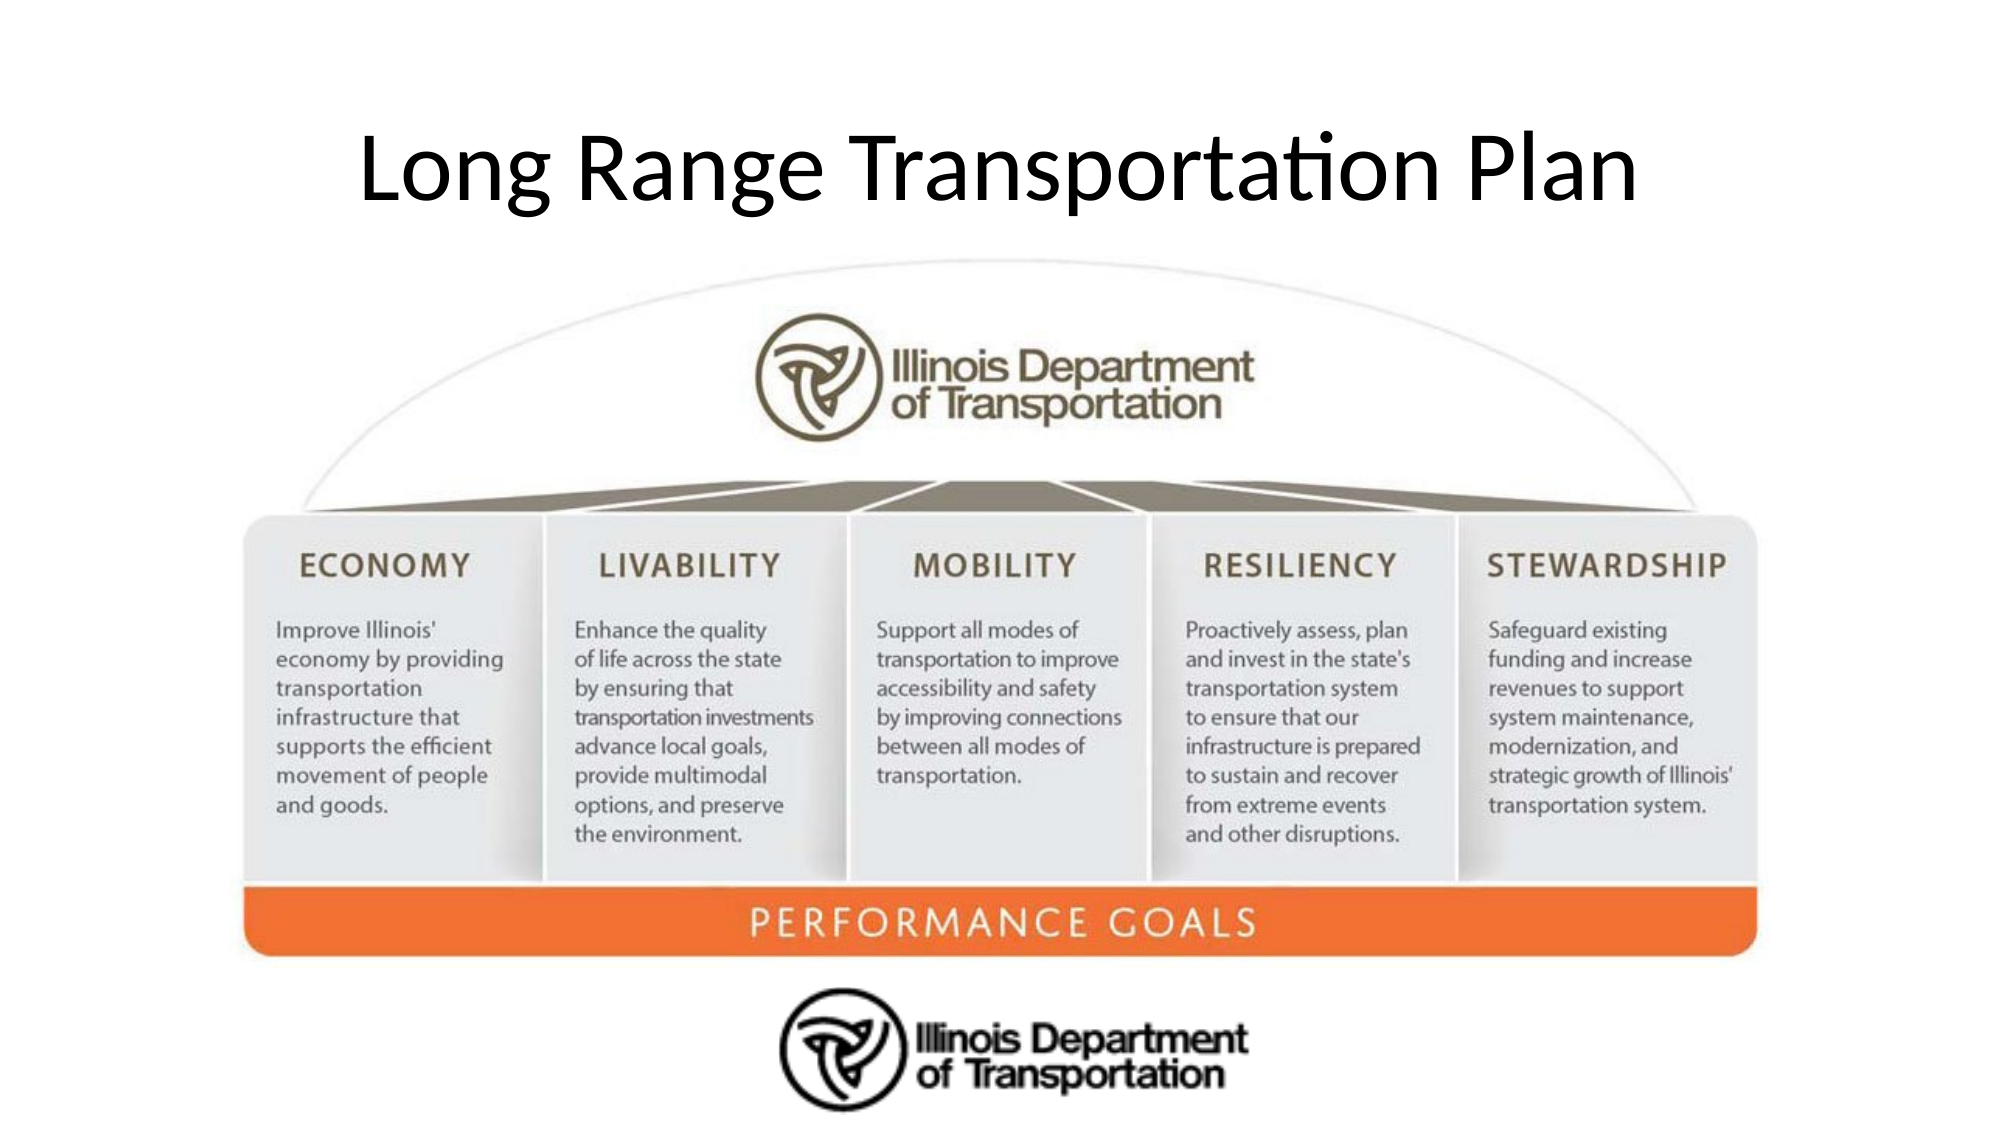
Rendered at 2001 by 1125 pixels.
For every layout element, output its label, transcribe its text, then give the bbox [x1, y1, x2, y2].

title Long Range Transportation Plan [137, 59, 1863, 278]
picture [778, 987, 1252, 1115]
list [229, 254, 1771, 969]
